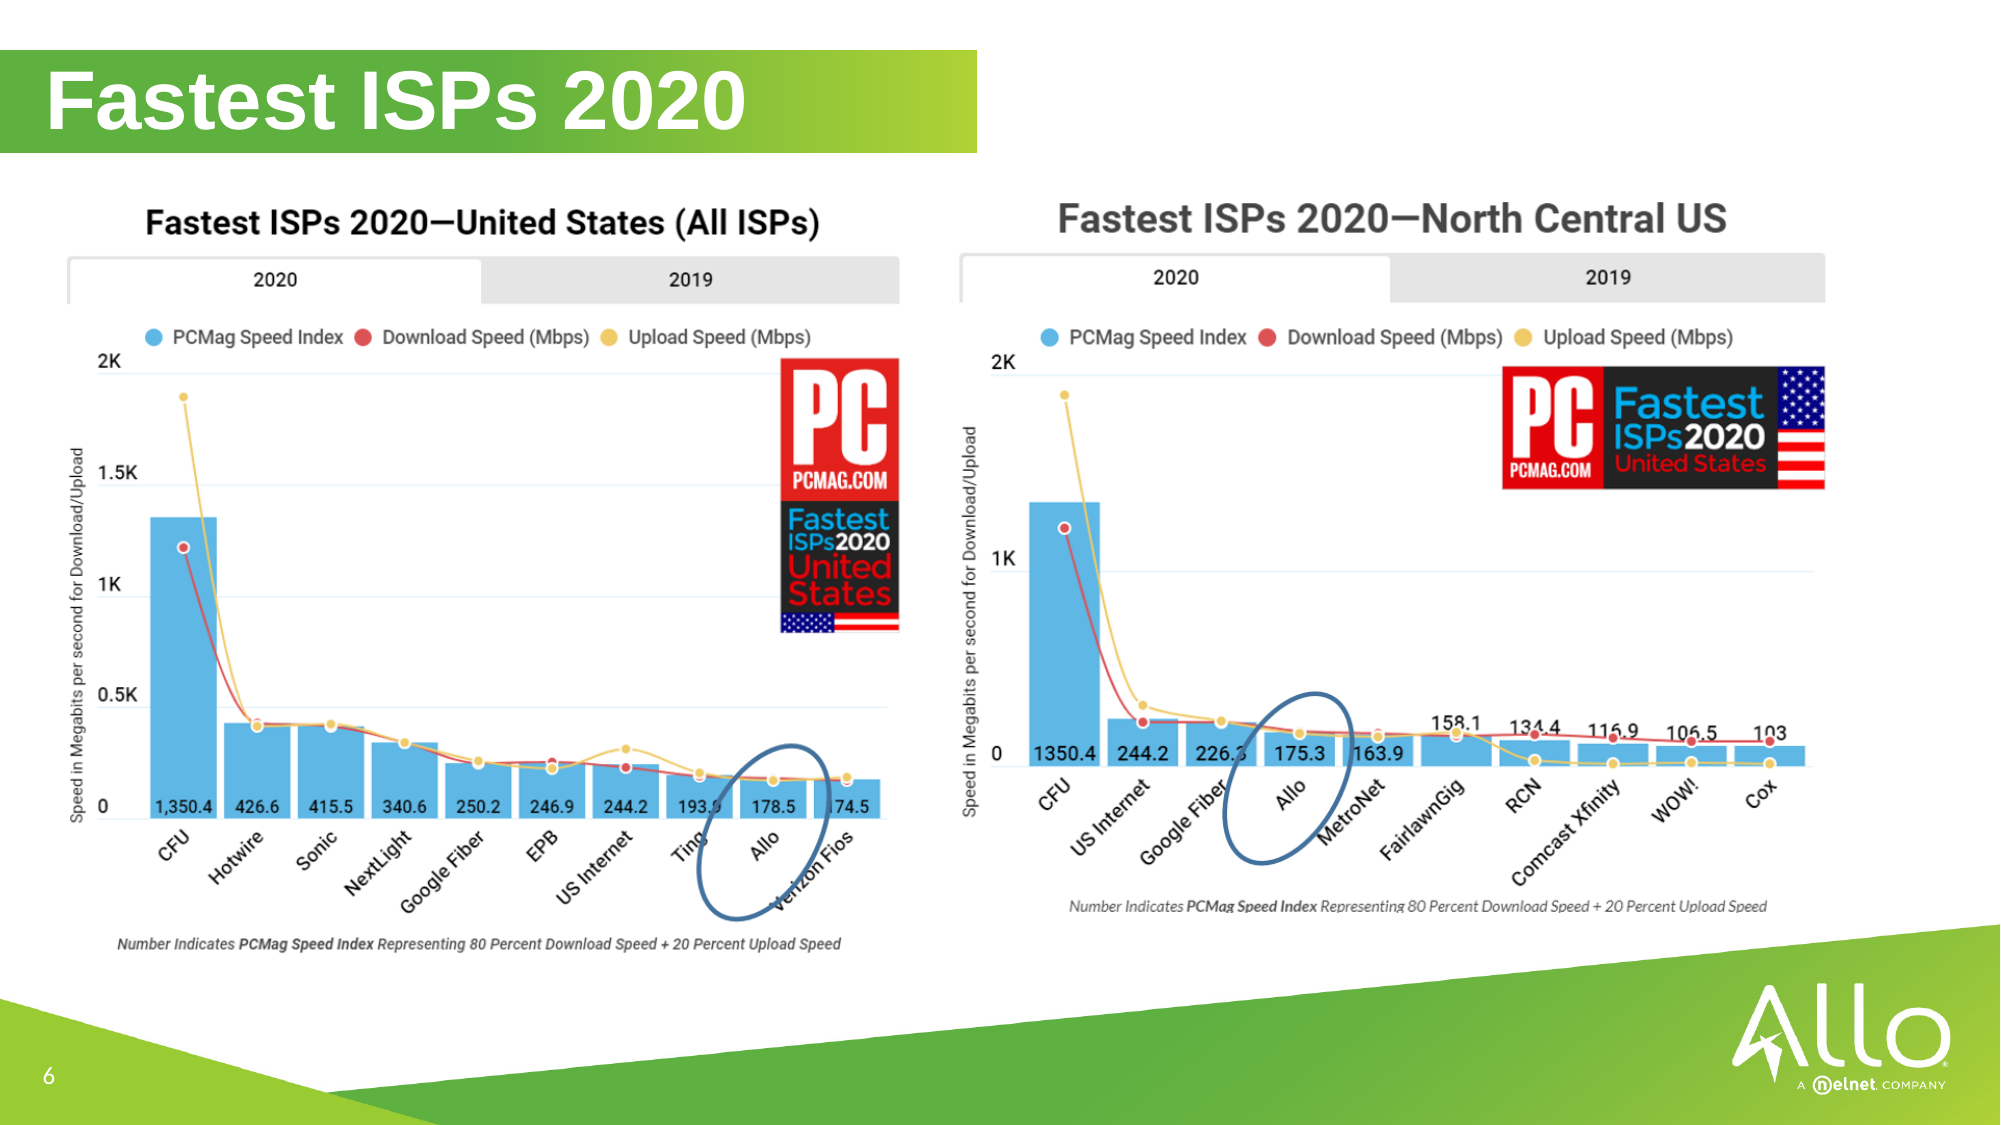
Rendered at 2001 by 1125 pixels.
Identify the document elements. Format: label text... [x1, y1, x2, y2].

text_box Fastest ISPs 2020 [0, 50, 978, 153]
text_box 6 [27, 1052, 87, 1097]
picture [0, 0, 2001, 1125]
